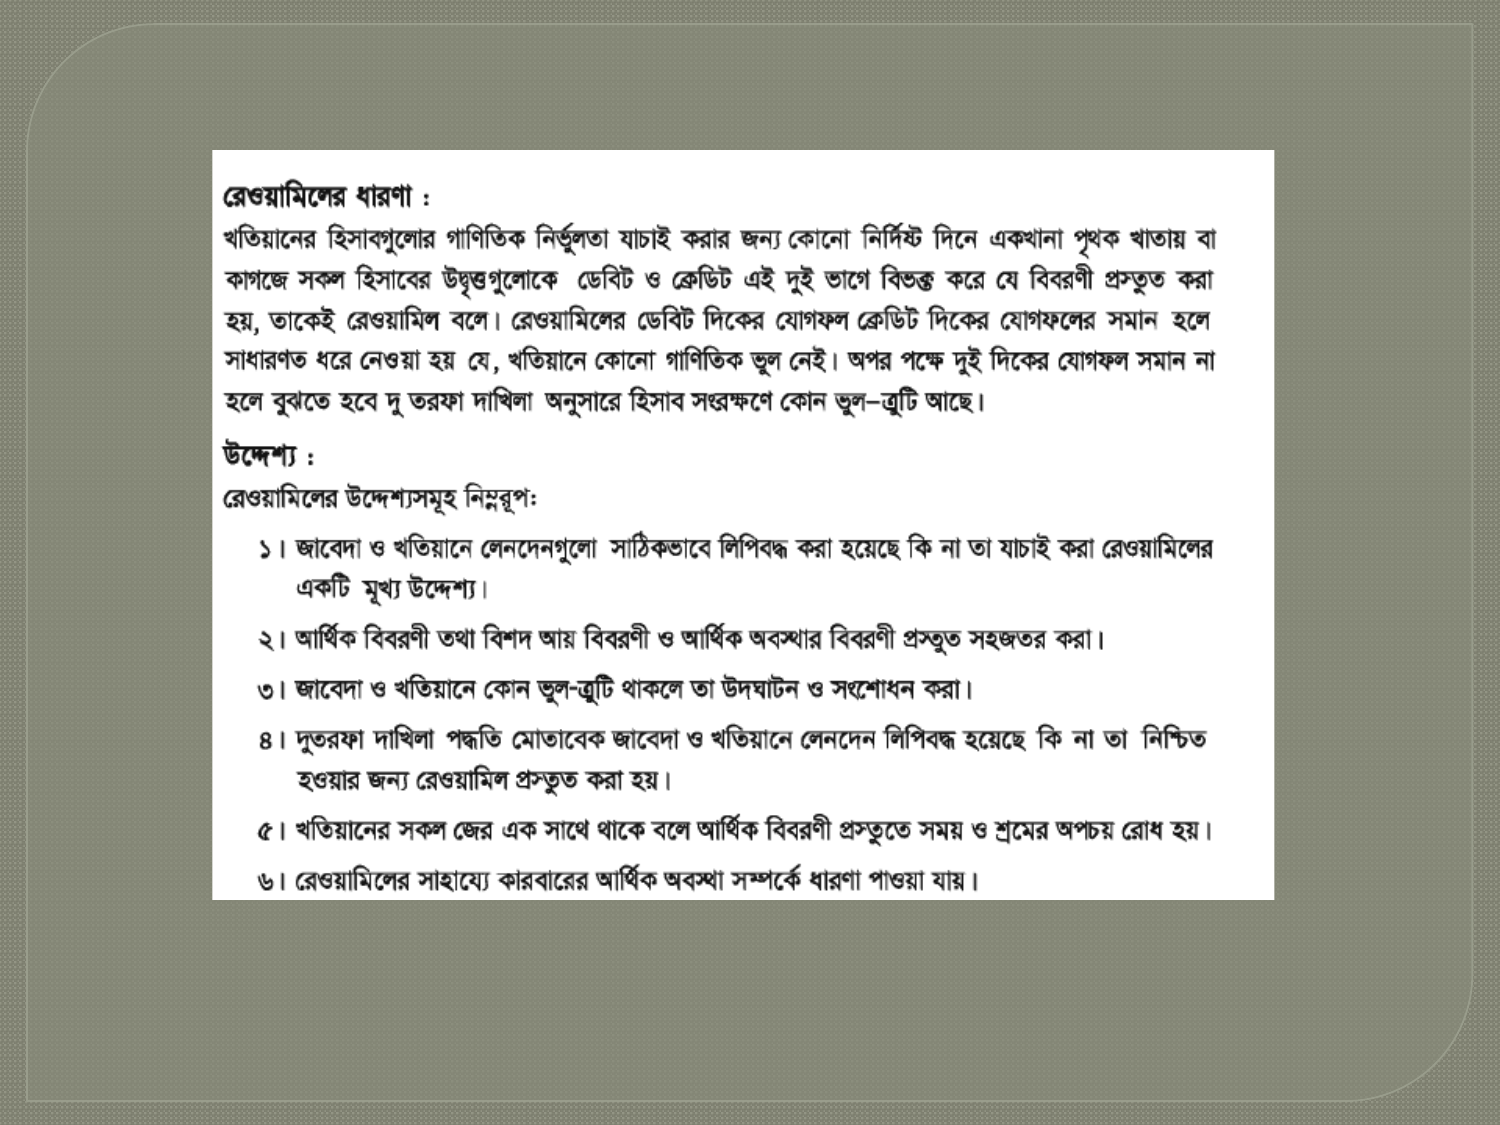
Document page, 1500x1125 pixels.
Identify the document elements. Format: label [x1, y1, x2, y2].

picture [212, 149, 1275, 901]
